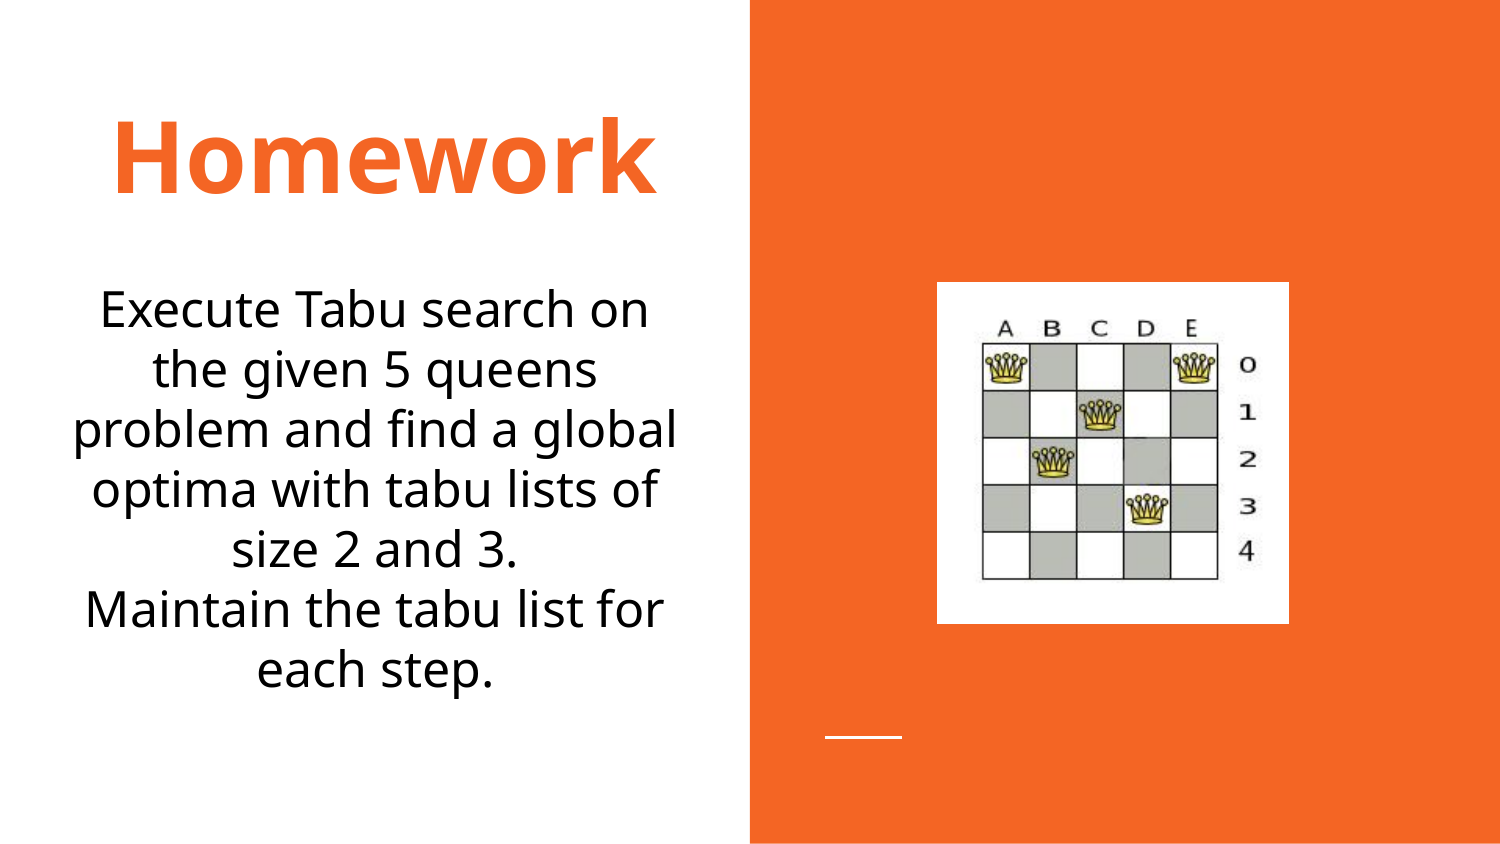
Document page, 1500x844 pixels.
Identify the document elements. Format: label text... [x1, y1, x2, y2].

title Homework [51, 88, 716, 229]
subtitle Execute Tabu search on the given 5 queens problem and find a global optima with tabu lists of size 2 and 3. Maintain the tabu list for each step. [43, 262, 708, 725]
picture [937, 282, 1290, 624]
